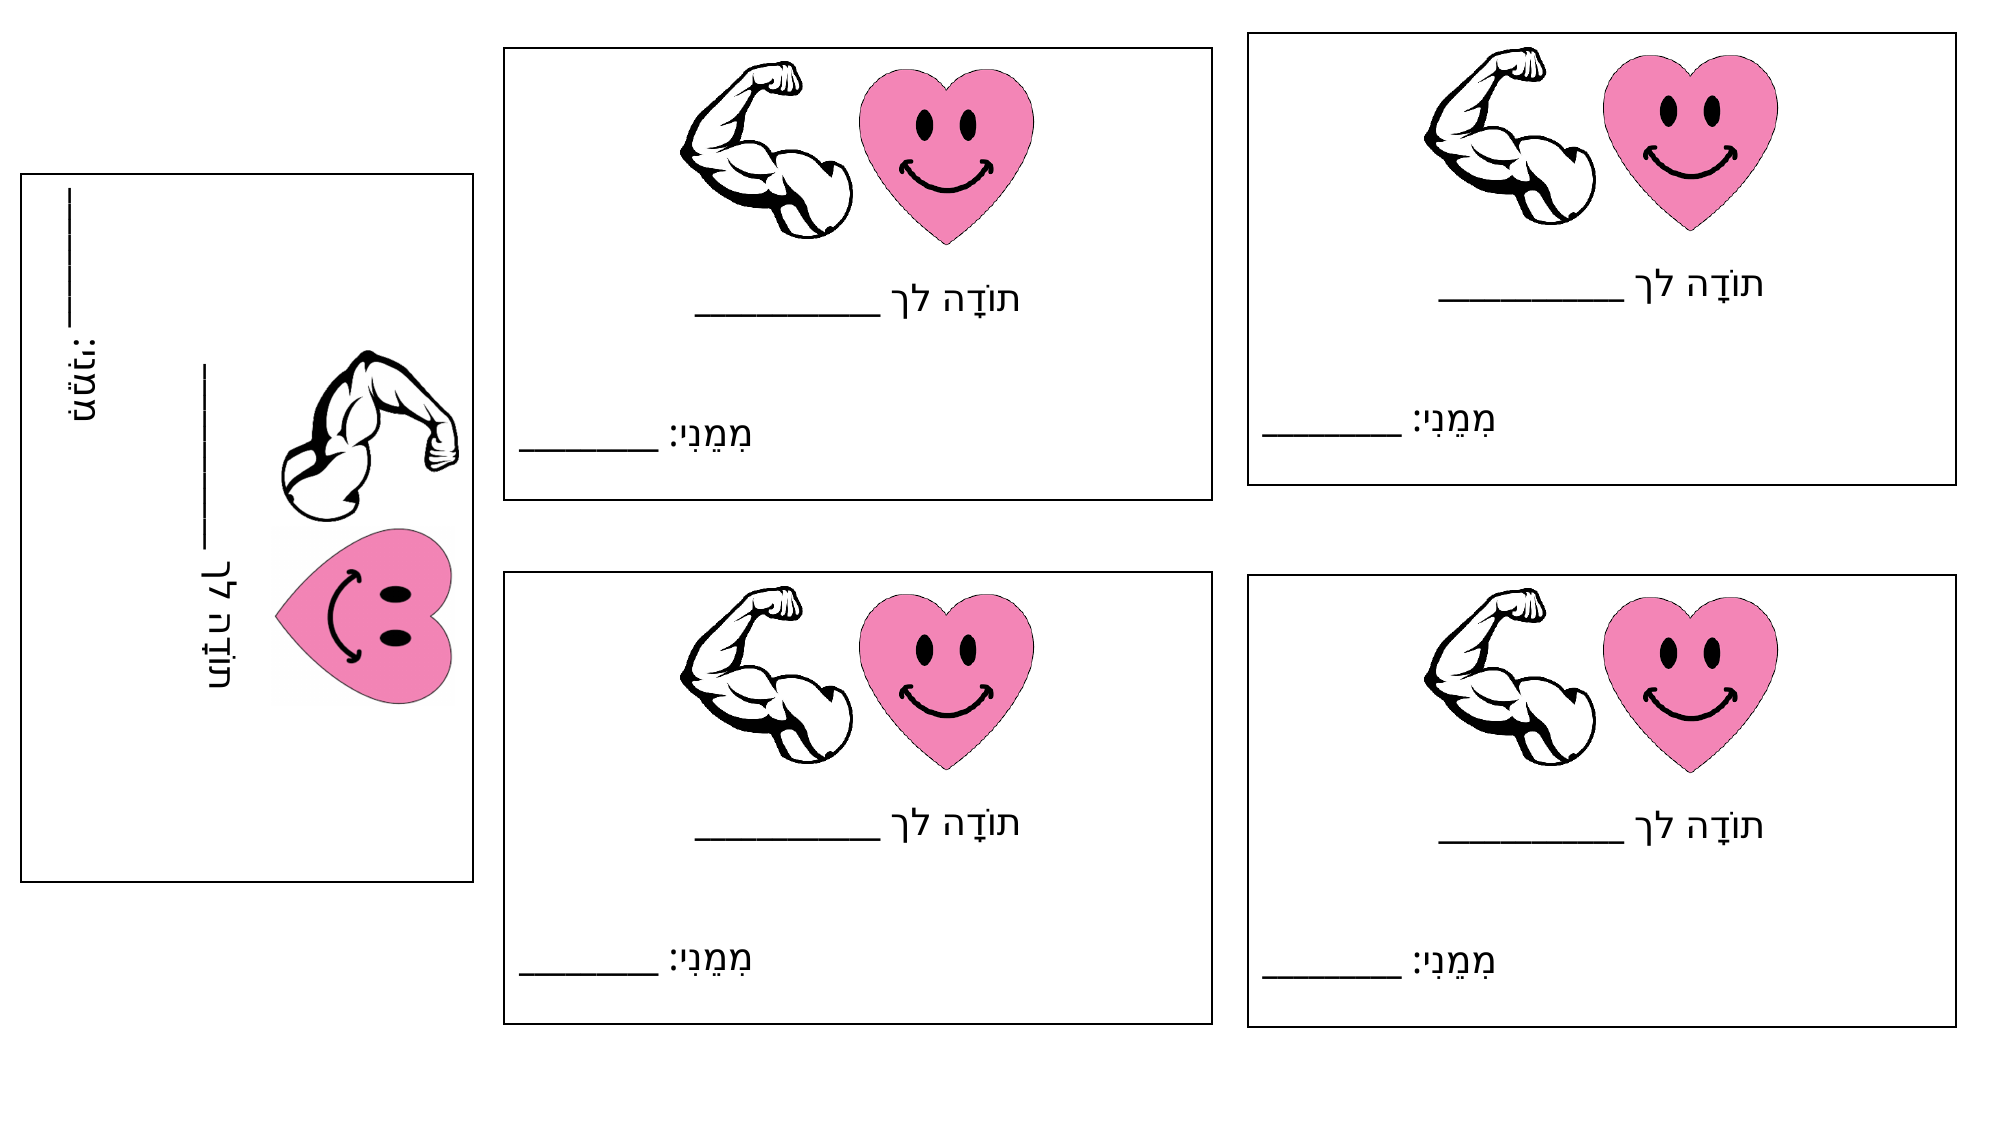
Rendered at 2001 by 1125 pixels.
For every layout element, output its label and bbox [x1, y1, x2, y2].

text_box [504, 47, 1213, 500]
text_box [1247, 33, 1957, 486]
text_box [1247, 574, 1957, 1028]
text_box [0, 302, 601, 755]
text_box [504, 572, 1213, 1025]
